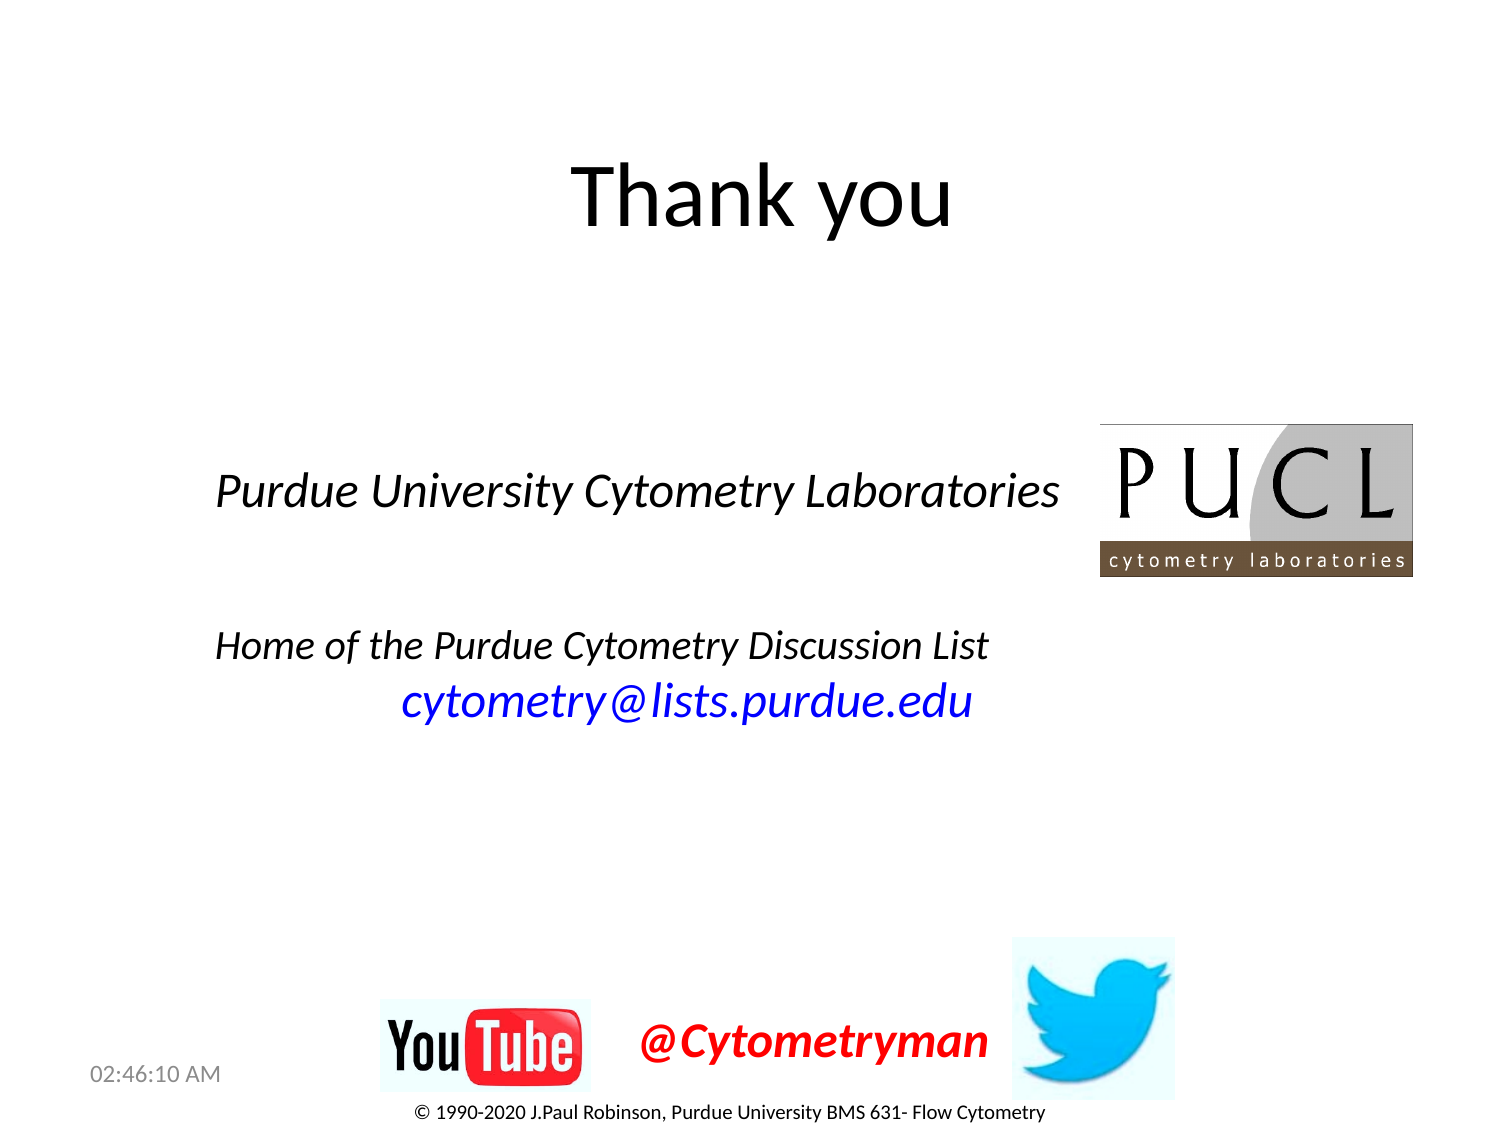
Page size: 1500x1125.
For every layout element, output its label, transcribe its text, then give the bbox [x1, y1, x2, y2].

picture [1012, 937, 1176, 1101]
title Thank you [125, 125, 1400, 255]
text_box Purdue University Cytometry Laboratories Home of the Purdue Cytometry Discussion List cytometry@lists.purdue.edu [199, 450, 1175, 735]
picture [1099, 424, 1413, 577]
picture [379, 999, 591, 1093]
text_box @Cytometryman [620, 999, 1005, 1075]
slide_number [75, 1042, 425, 1103]
